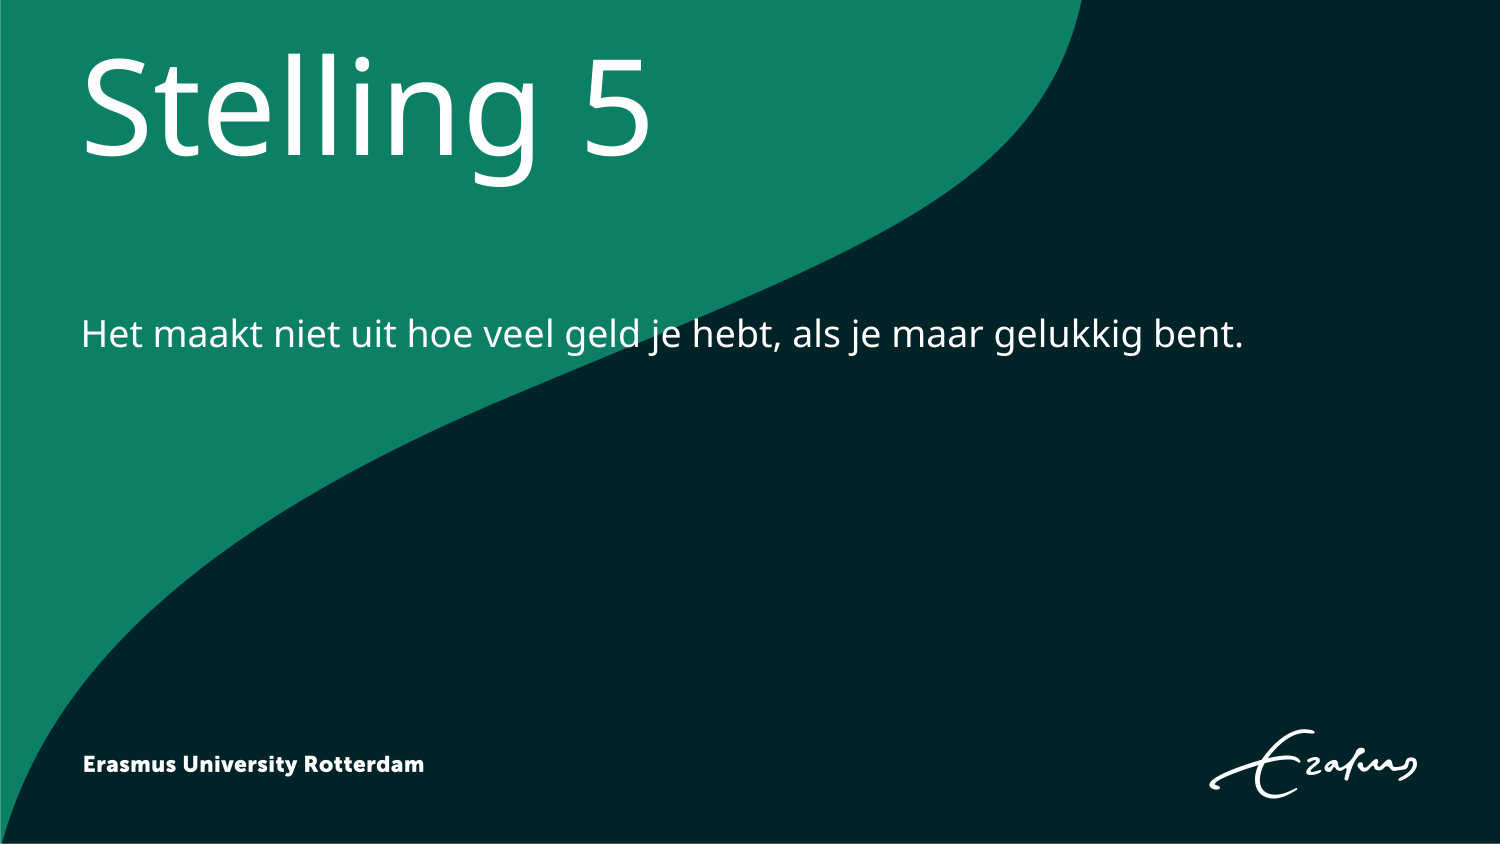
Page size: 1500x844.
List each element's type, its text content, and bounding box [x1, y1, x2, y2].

title Stelling 5 [80, 64, 1056, 307]
picture [0, 0, 1500, 844]
subtitle Het maakt niet uit hoe veel geld je hebt, als je maar gelukkig bent. [80, 307, 1398, 440]
